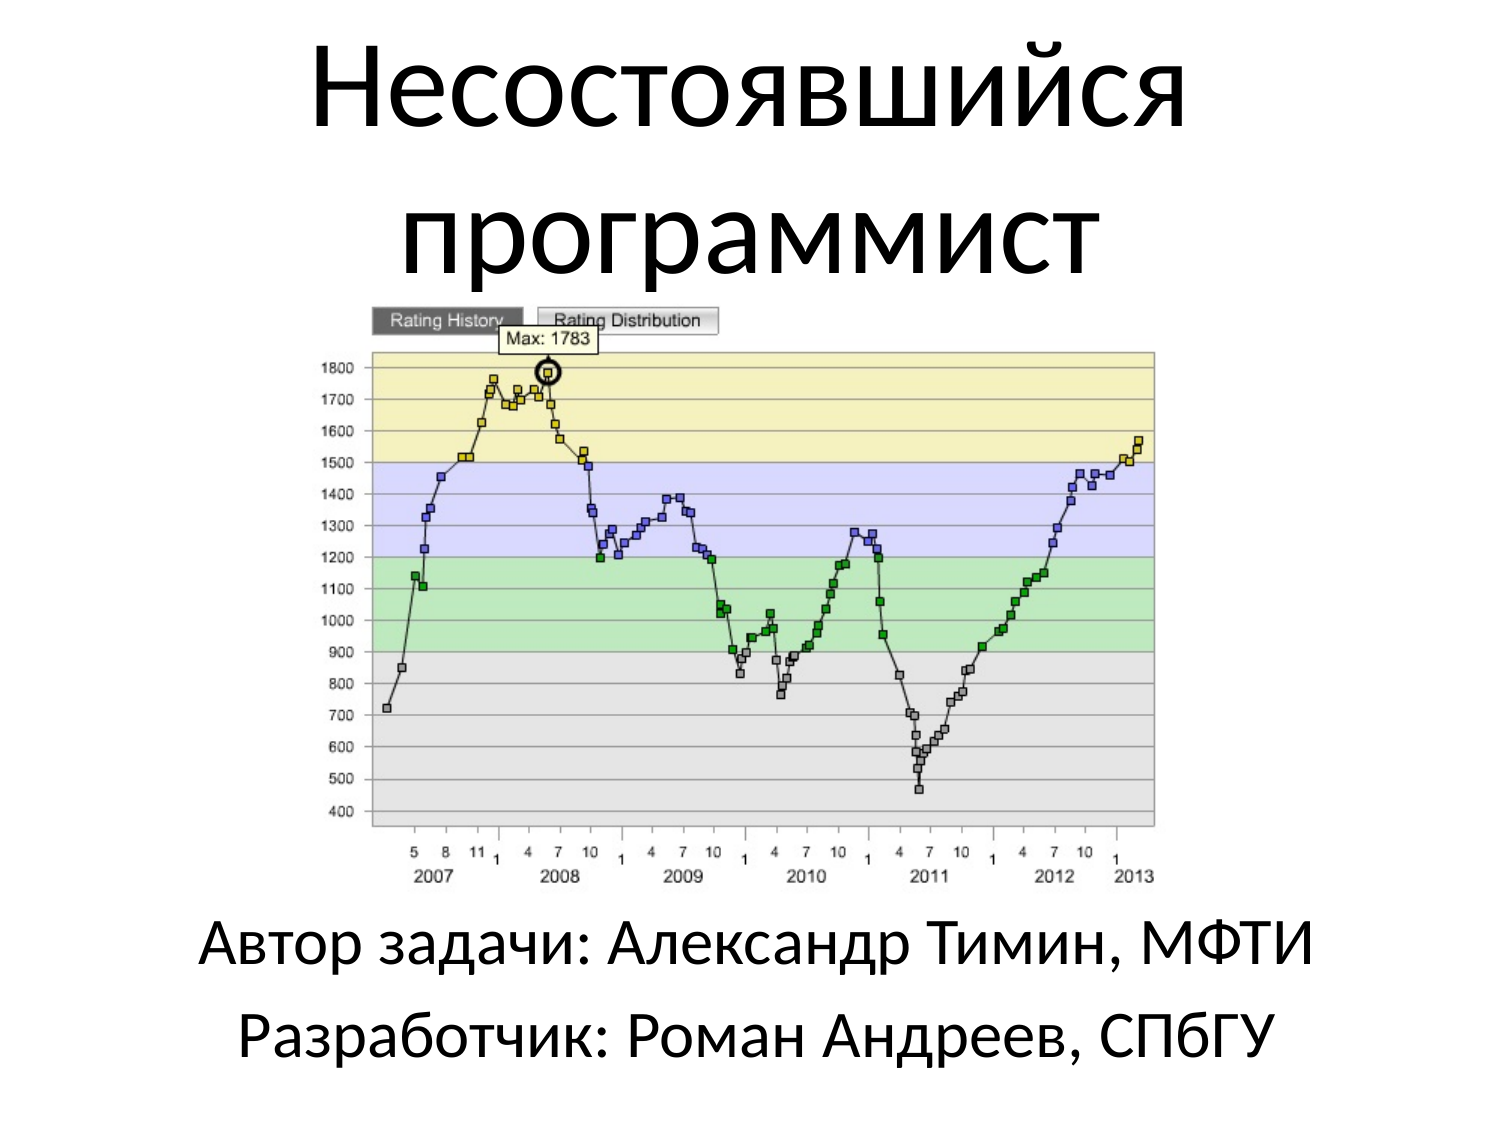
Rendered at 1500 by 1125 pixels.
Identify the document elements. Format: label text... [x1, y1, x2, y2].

text_box Автор задачи: Александр Тимин, МФТИ Разработчик: Роман Андреев, СПбГУ [74, 894, 1424, 1106]
picture [312, 292, 1188, 919]
text_box Несостоявшийся программист [0, 0, 1500, 339]
